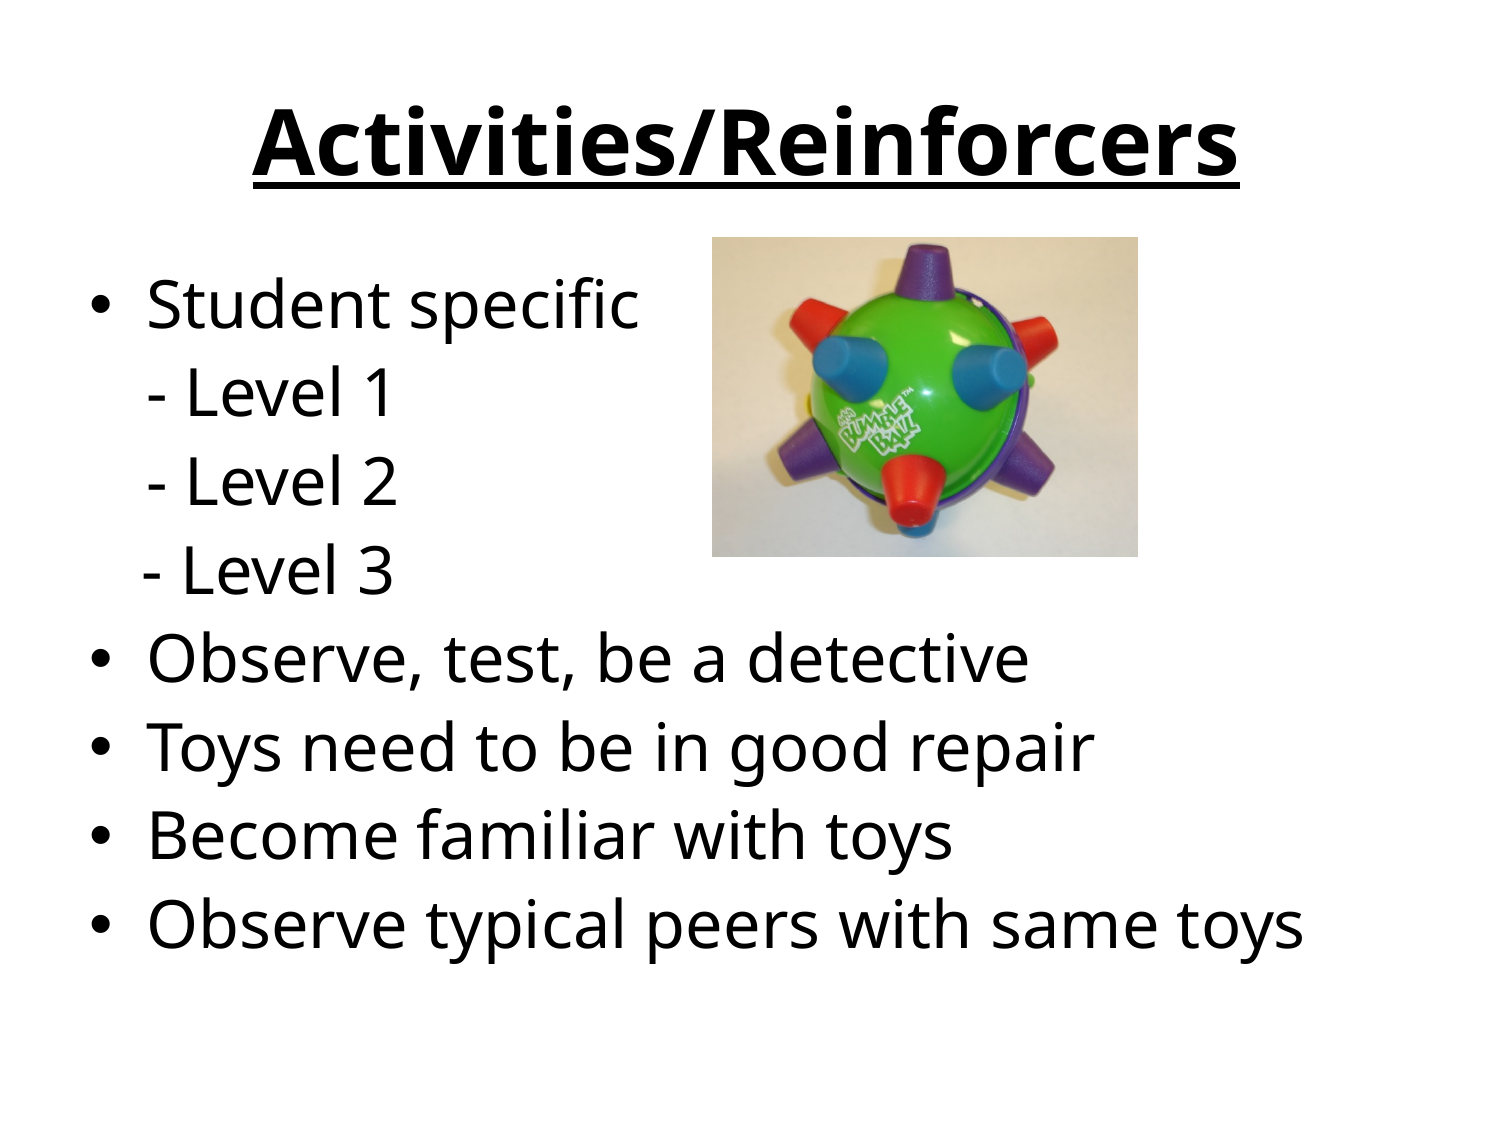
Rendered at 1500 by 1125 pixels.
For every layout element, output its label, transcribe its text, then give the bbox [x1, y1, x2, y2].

list Student specific - Level 1 - Level 2 - Level 3 Observe, test, be a detective Toys need to be in good repair Become familiar with toys Observe typical peers with same toys [74, 261, 1426, 1125]
picture [712, 237, 1138, 557]
title Activities/Reinforcers [74, 14, 1426, 261]
